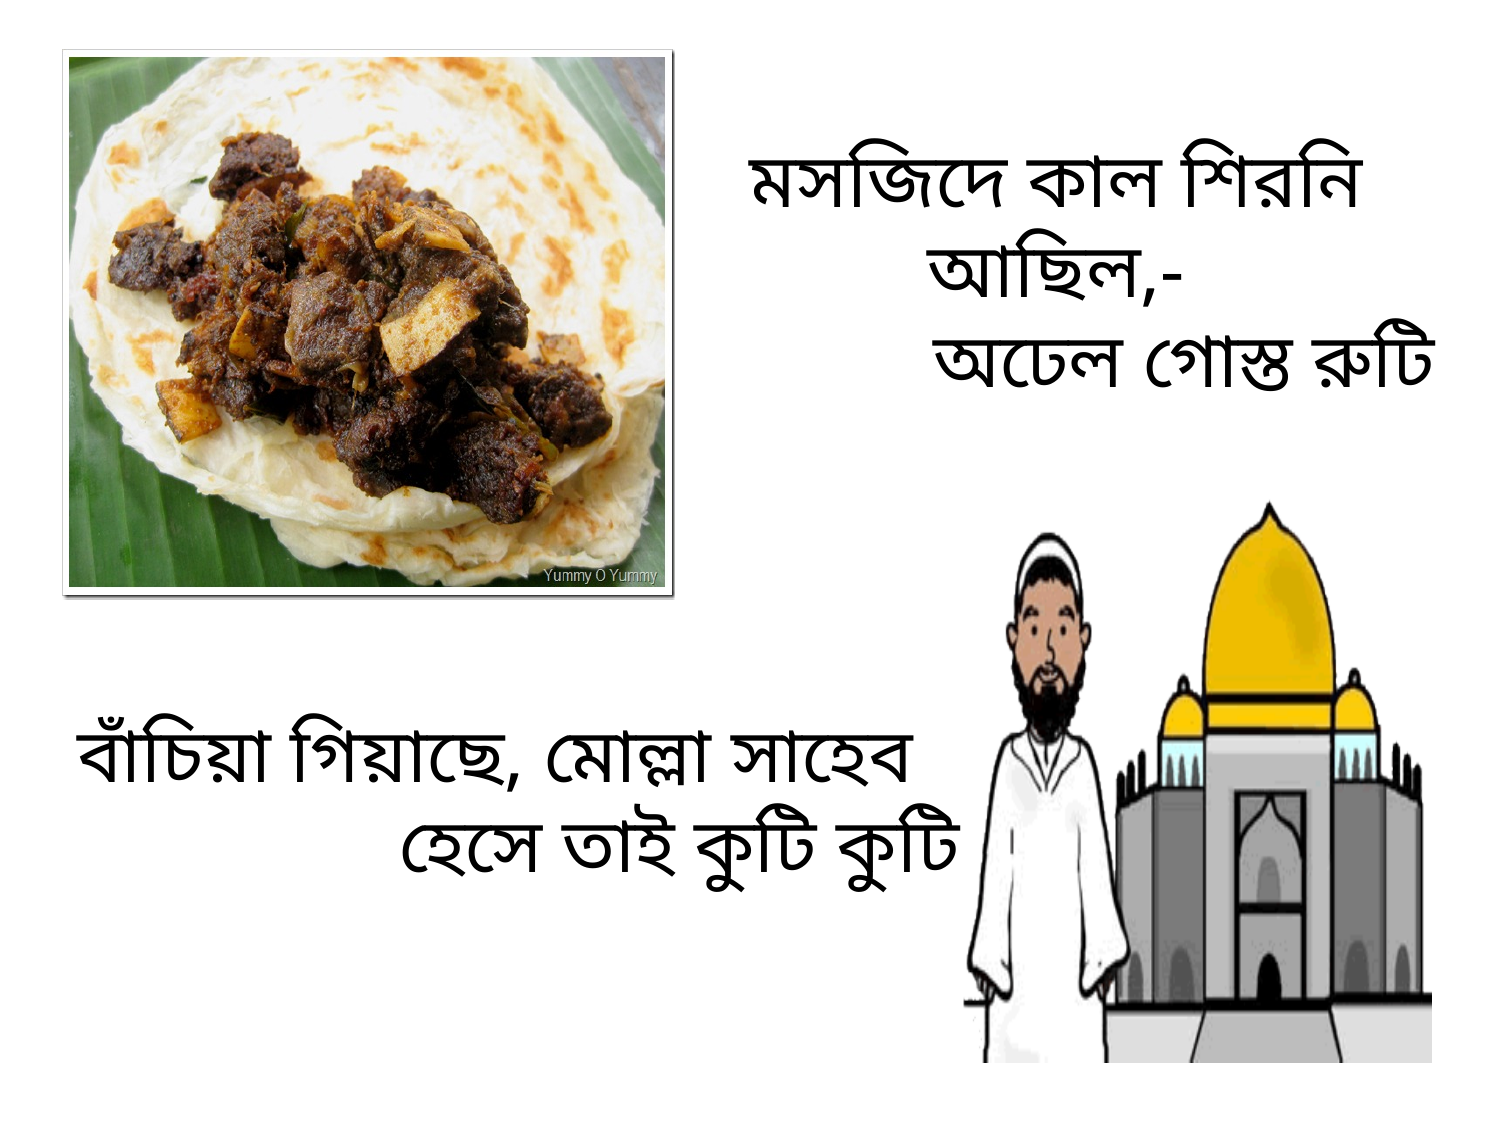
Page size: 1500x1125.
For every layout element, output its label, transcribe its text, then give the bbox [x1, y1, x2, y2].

picture [62, 49, 676, 487]
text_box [62, 487, 1432, 1063]
text_box মসজিদে কাল শিরনি আছিল,- অঢেল গোস্ত রুটি [679, 124, 1450, 410]
